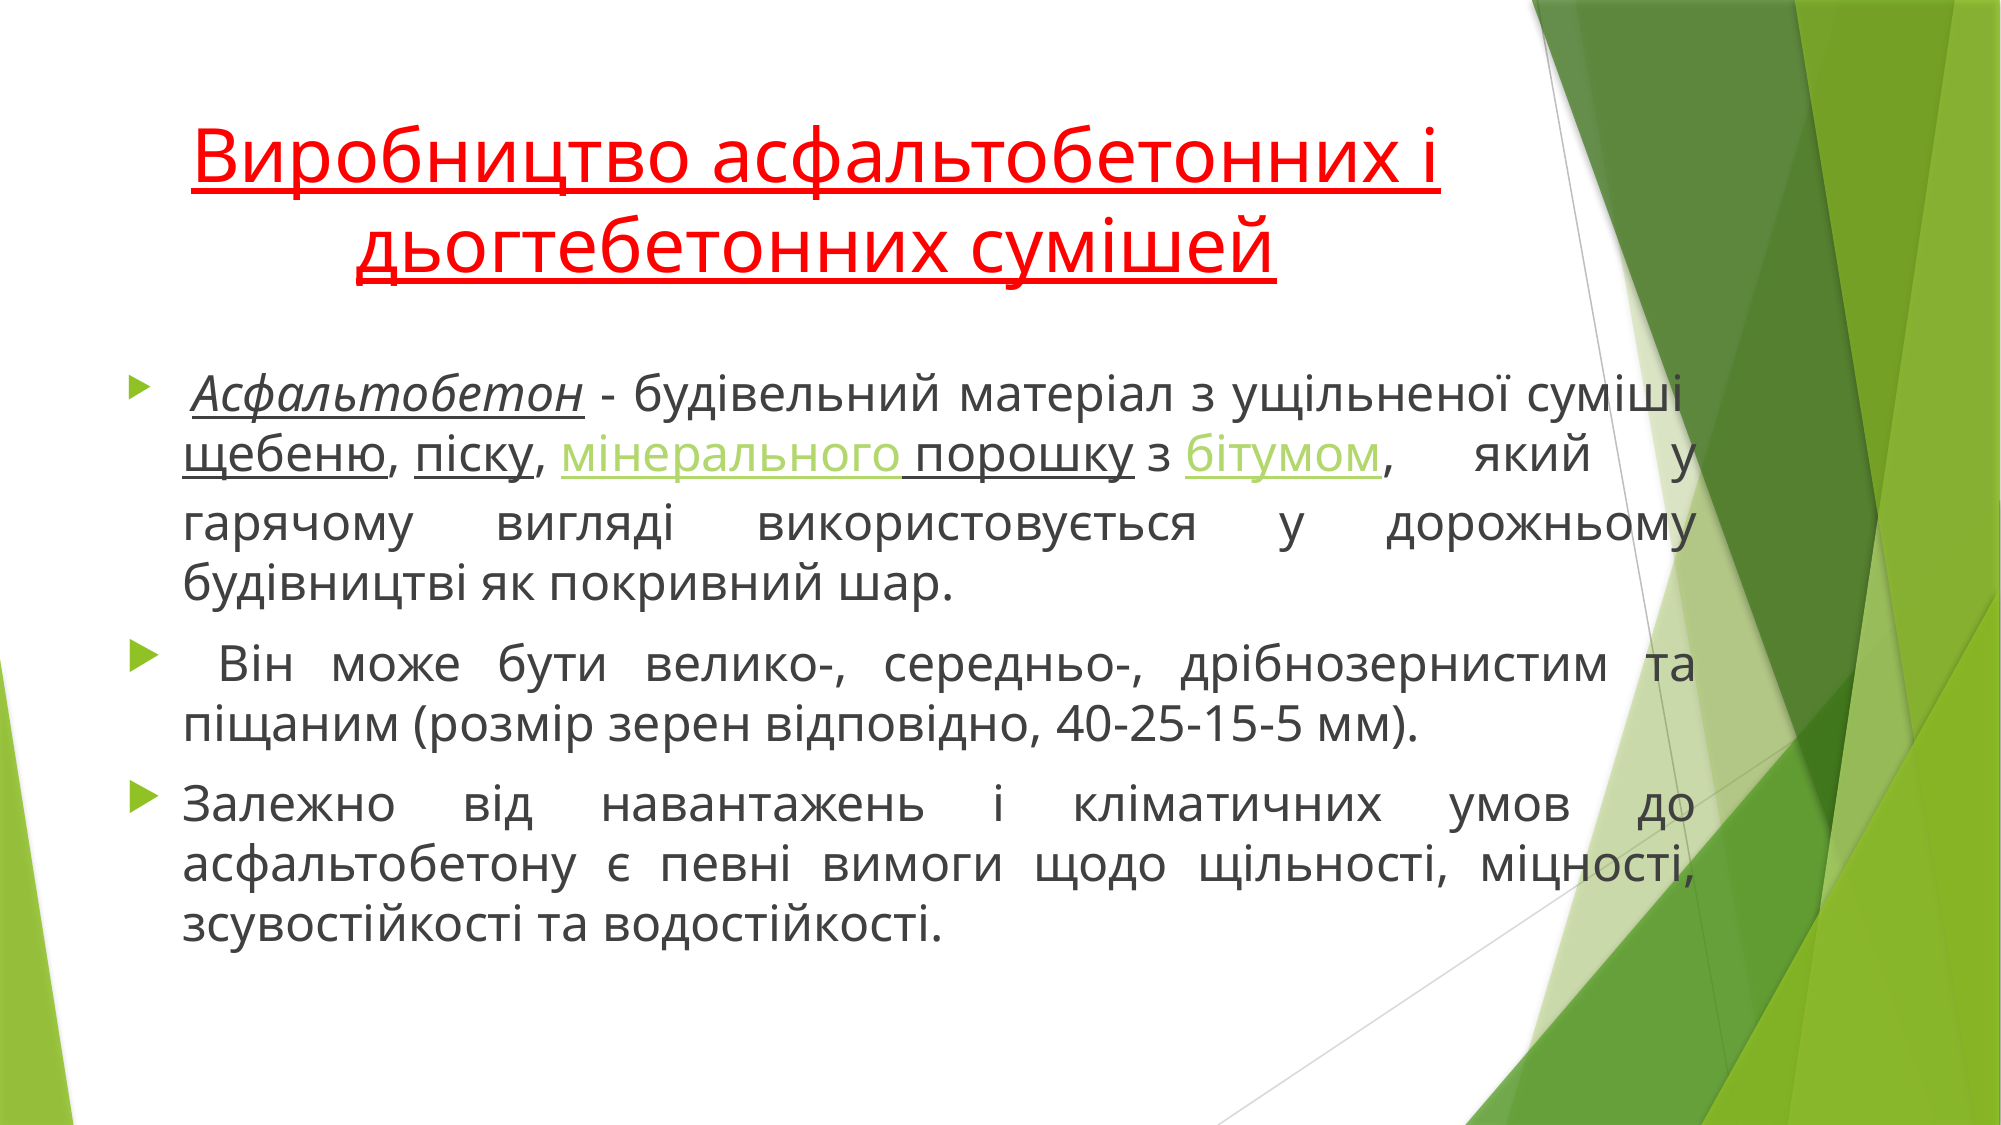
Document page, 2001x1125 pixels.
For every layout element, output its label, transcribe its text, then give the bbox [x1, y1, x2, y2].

list Асфальтобетон - будівельний матеріал з ущільненої суміші щебеню, піску, мінерального порошку з бітумом, який у гарячому вигляді використовується у дорожньому будівництві як покривний шар. Він може бути велико-, середньо-, дрібнозернистим та піщаним (розмір зерен відповідно, 40-25-15-5 мм). Залежно від навантажень і кліматичних умов до асфальтобетону є певні вимоги щодо щільності, міцності, зсувостійкості та водостійкості. [111, 354, 1713, 992]
title Виробництво асфальтобетонних і дьогтебетонних сумішей [111, 99, 1522, 317]
